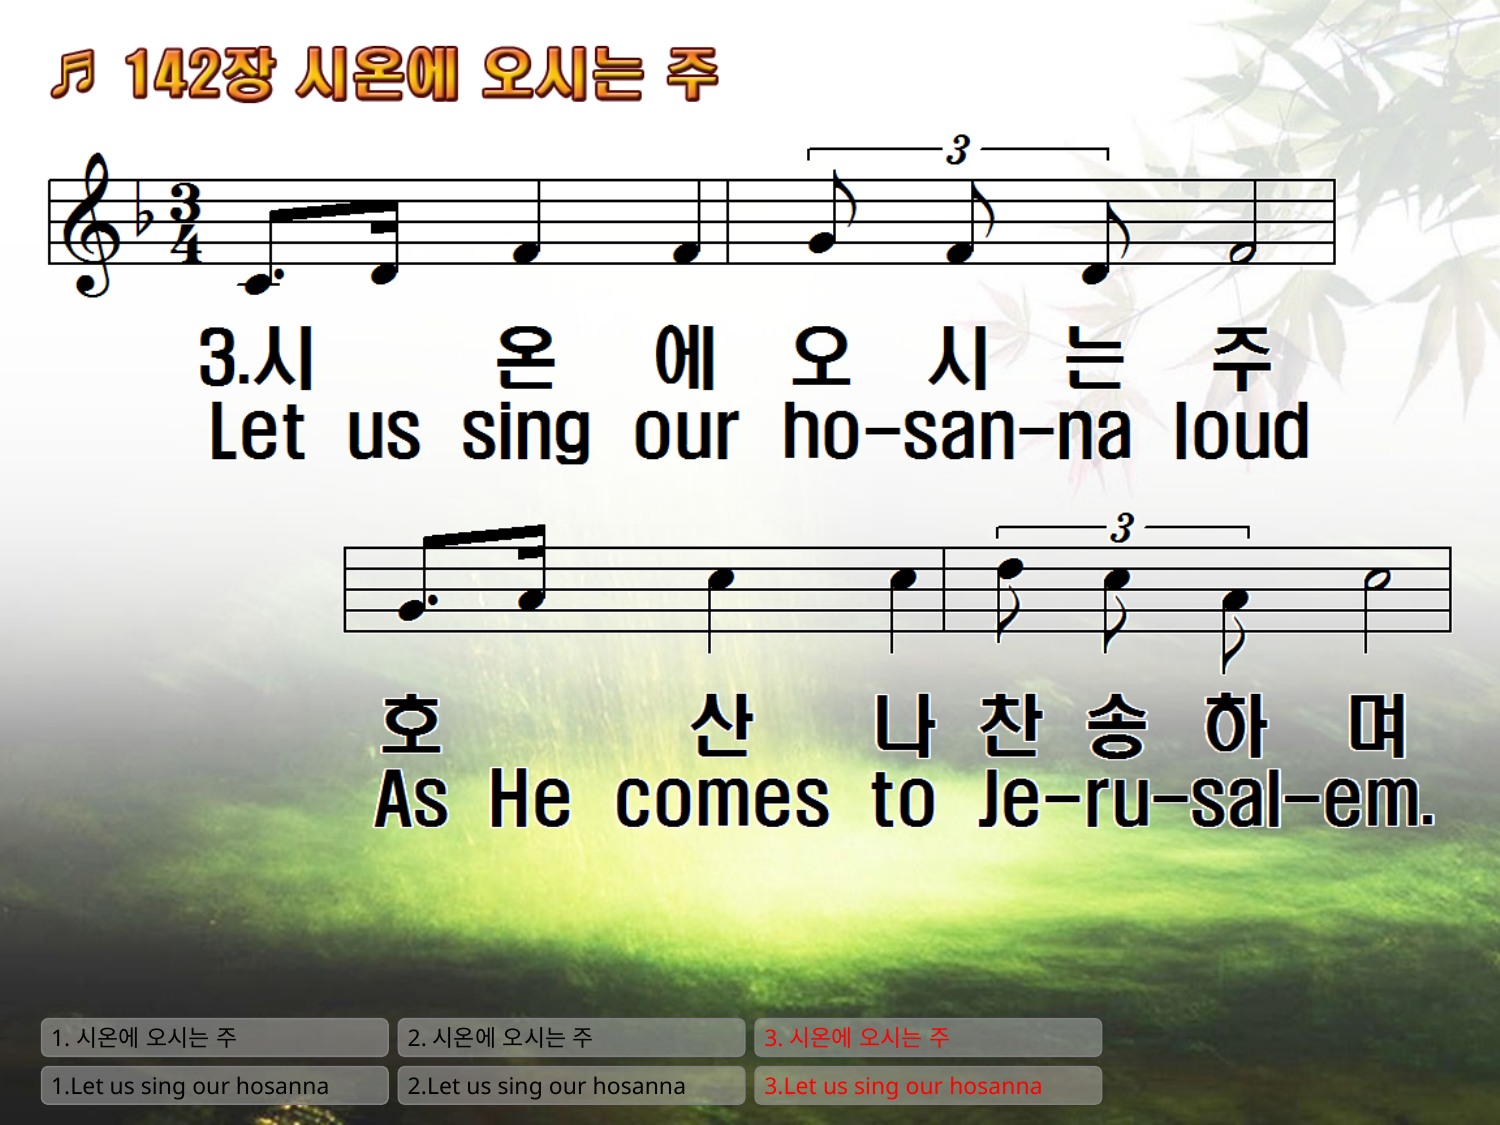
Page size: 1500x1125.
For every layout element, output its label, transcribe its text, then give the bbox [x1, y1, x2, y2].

text_box 1.Let us sing our hosanna [41, 1066, 389, 1105]
text_box 2.시온에 오시는 주 [398, 1018, 745, 1057]
text_box 2.Let us sing our hosanna [398, 1066, 745, 1105]
text_box 3.Let us sing our hosanna [755, 1066, 1102, 1105]
text_box 1.시온에 오시는 주 [41, 1018, 389, 1057]
text_box 3.시온에 오시는 주 [755, 1018, 1102, 1057]
picture [0, 0, 1500, 1125]
